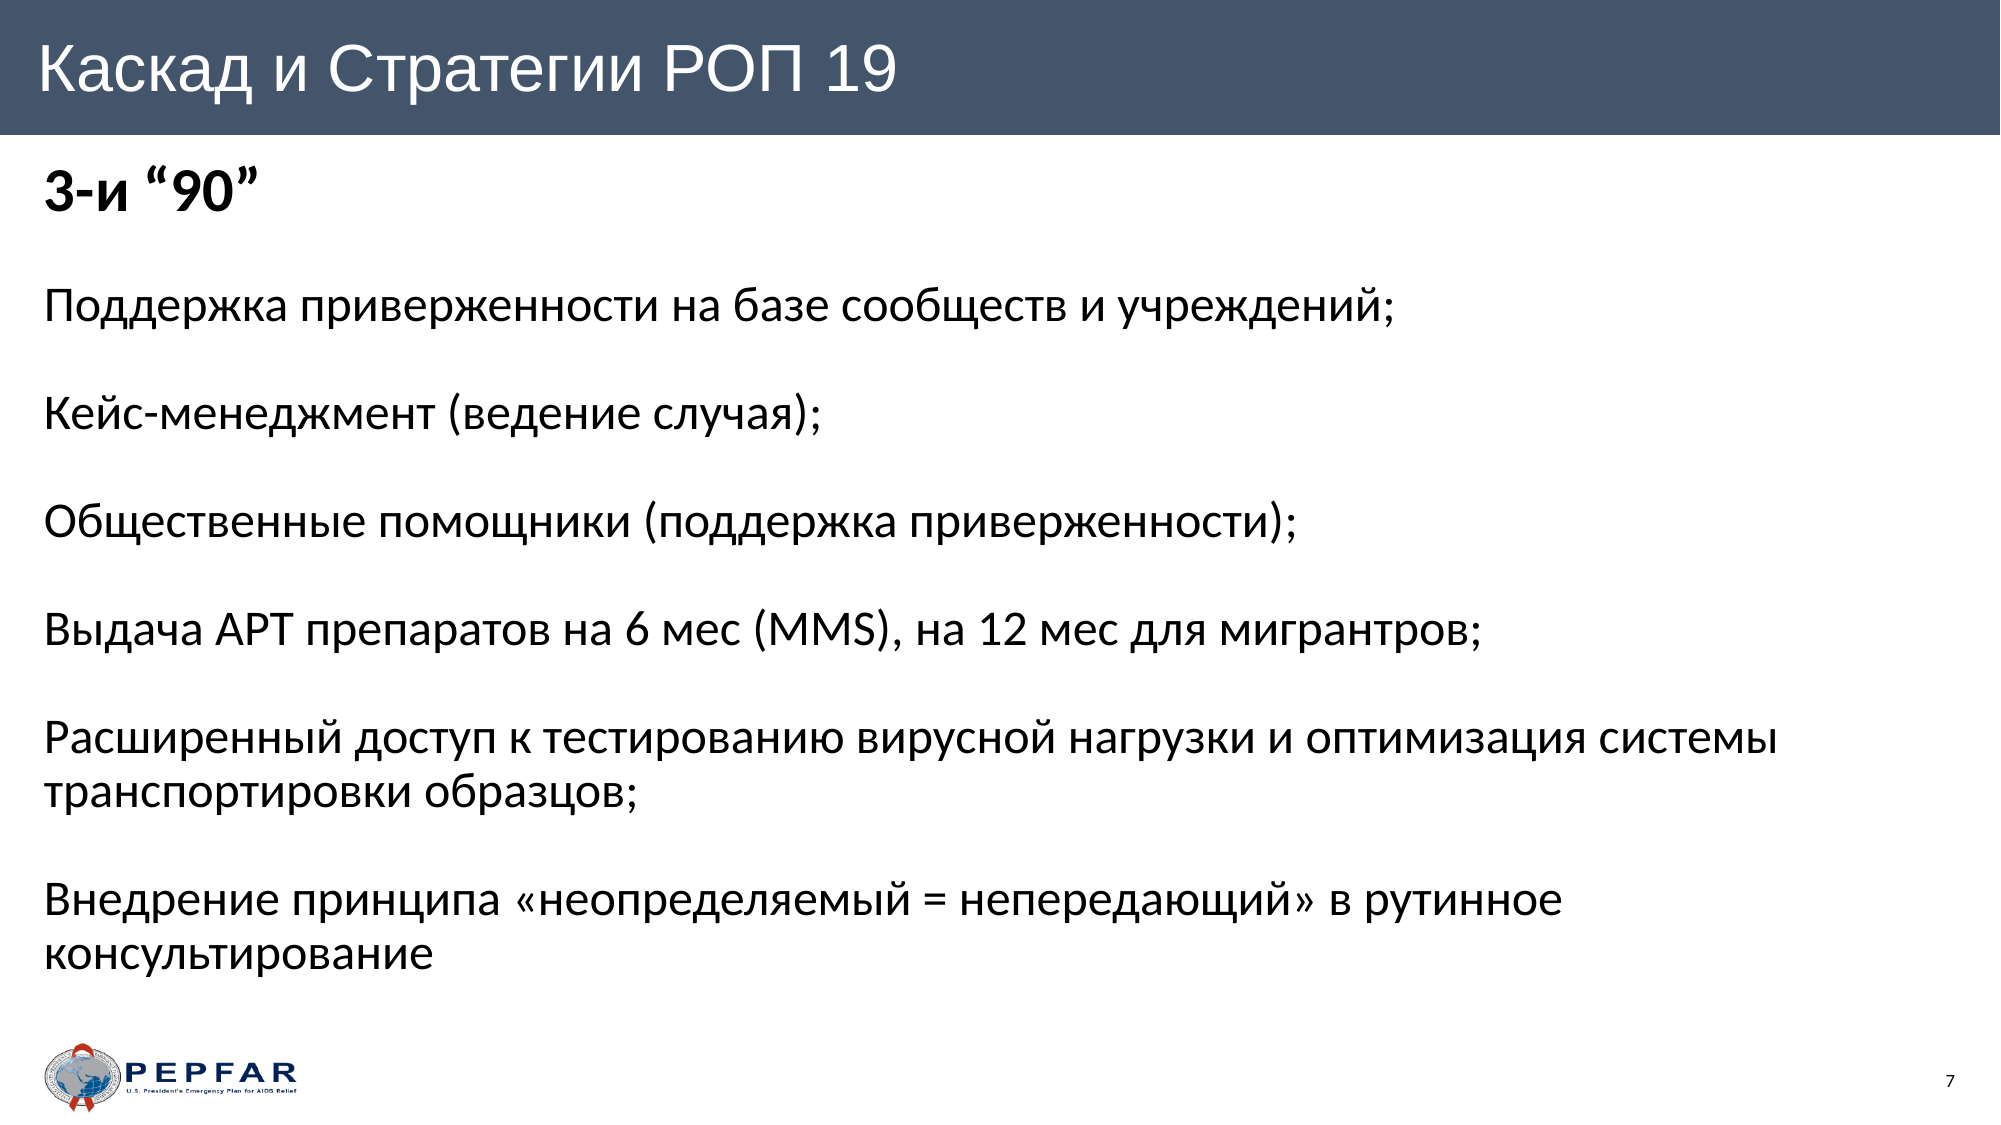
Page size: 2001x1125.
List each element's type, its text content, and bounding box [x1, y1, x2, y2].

picture [44, 1043, 299, 1113]
list Каскад и Стратегии РОП 19 [37, 33, 1956, 109]
list 3-и “90” Поддержка приверженности на базе сообществ и учреждений; Кейс-менеджмент (ведение случая); Общественные помощники (поддержка приверженности); Выдача АРТ препаратов на 6 мес (MMS), на 12 мес для мигрантров; Расширенный доступ к тестированию вирусной нагрузки и оптимизация системы транспортировки образцов; Внедрение принципа «неопределяемый = непередающий» в рутинное консультирование Above-Site support for Sustained Epidemic Control Enabling environments and reducing stigma and discrimination Transition to state funding through support of Social Contracting and ФОМС [43, 157, 1950, 1016]
